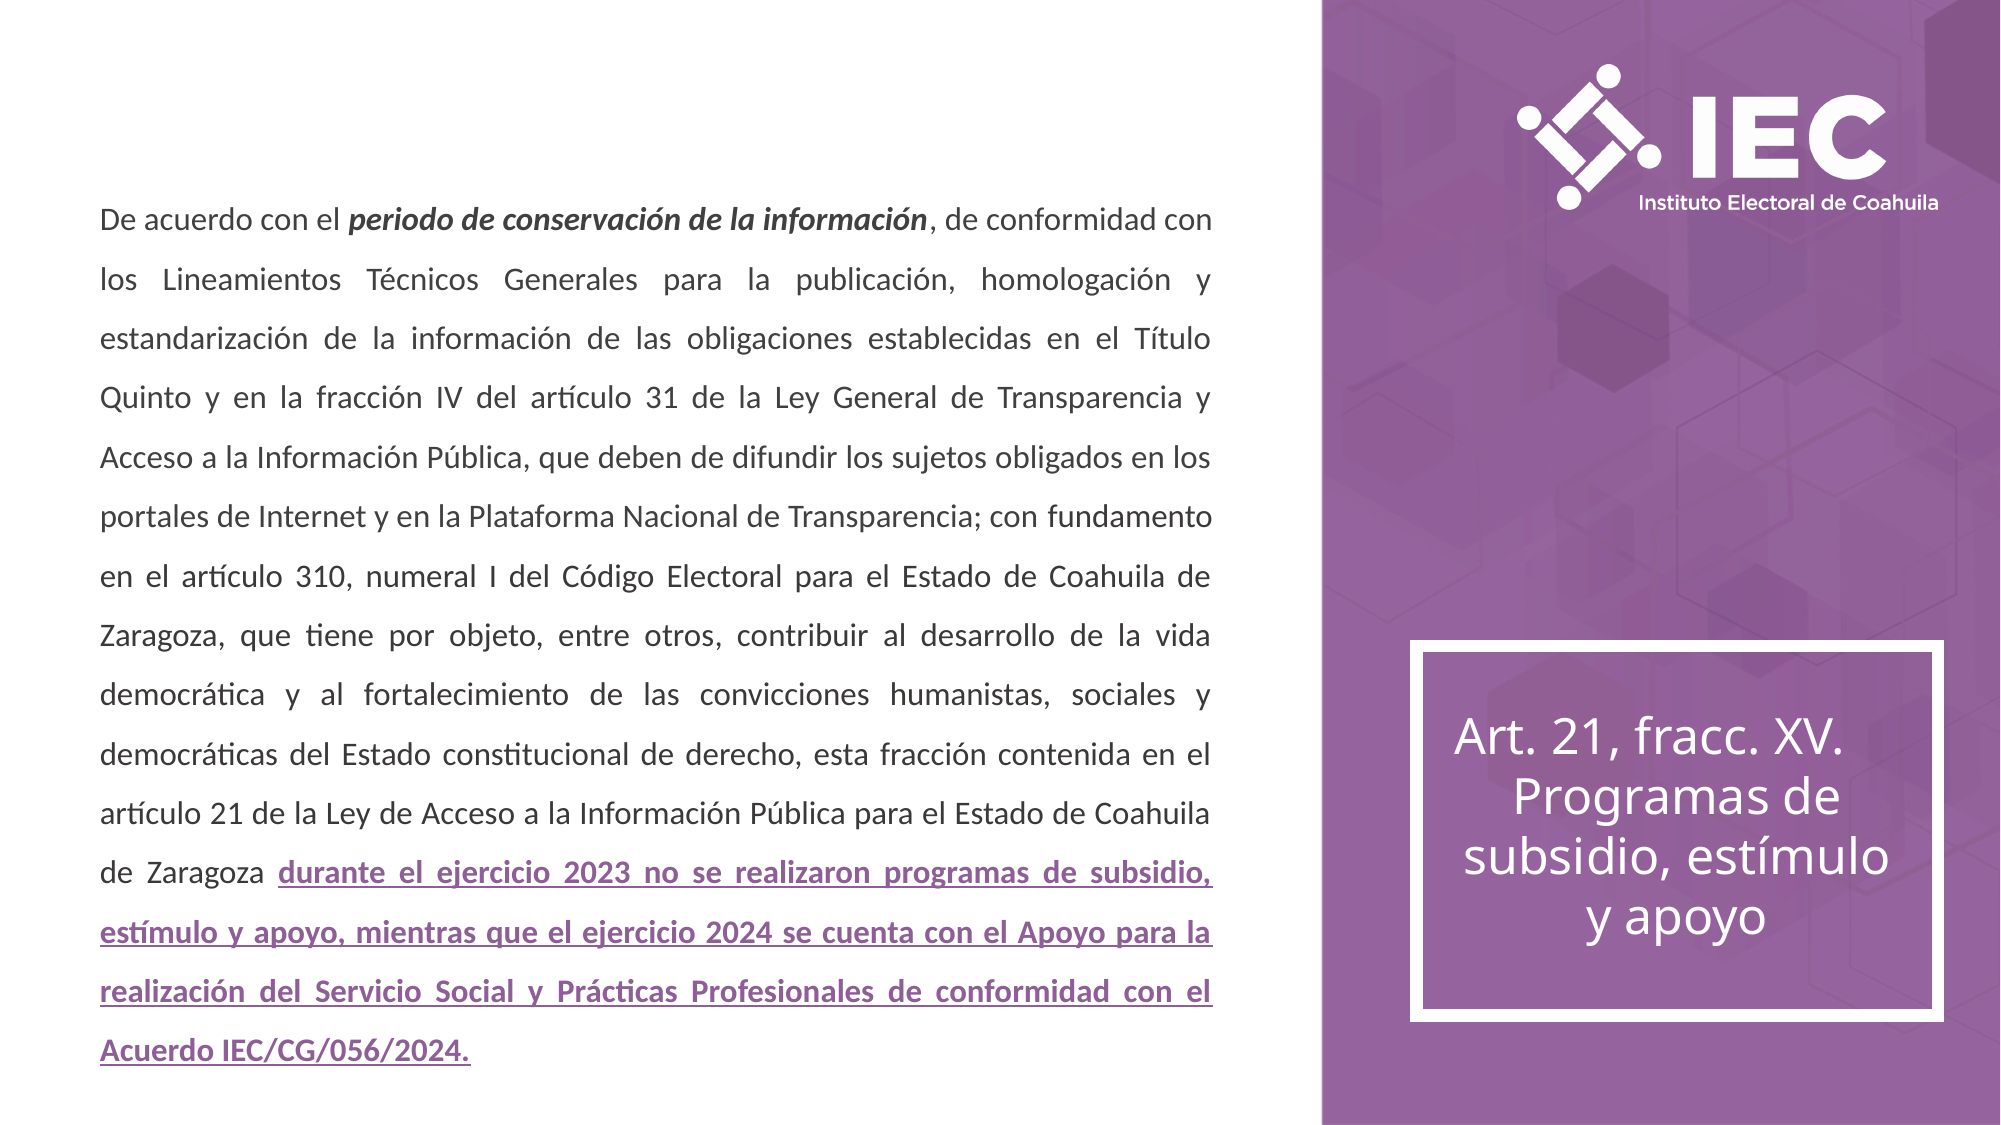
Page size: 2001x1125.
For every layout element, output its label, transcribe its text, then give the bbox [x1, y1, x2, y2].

subtitle De acuerdo con el periodo de conservación de la información, de conformidad con los Lineamientos Técnicos Generales para la publicación, homologación y estandarización de la información de las obligaciones establecidas en el Título Quinto y en la fracción IV del artículo 31 de la Ley General de Transparencia y Acceso a la Información Pública, que deben de difundir los sujetos obligados en los portales de Internet y en la Plataforma Nacional de Transparencia; con fundamento en el artículo 310, numeral I del Código Electoral para el Estado de Coahuila de Zaragoza, que tiene por objeto, entre otros, contribuir al desarrollo de la vida democrática y al fortalecimiento de las convicciones humanistas, sociales y democráticas del Estado constitucional de derecho, esta fracción contenida en el artículo 21 de la Ley de Acceso a la Información Pública para el Estado de Coahuila de Zaragoza durante el ejercicio 2023 no se realizaron programas de subsidio, estímulo y apoyo, mientras que el ejercicio 2024 se cuenta con el Apoyo para la realización del Servicio Social y Prácticas Profesionales de conformidad con el Acuerdo IEC/CG/056/2024. [84, 170, 1229, 1092]
text_box [1415, 645, 1939, 1016]
picture [0, 0, 2001, 1125]
